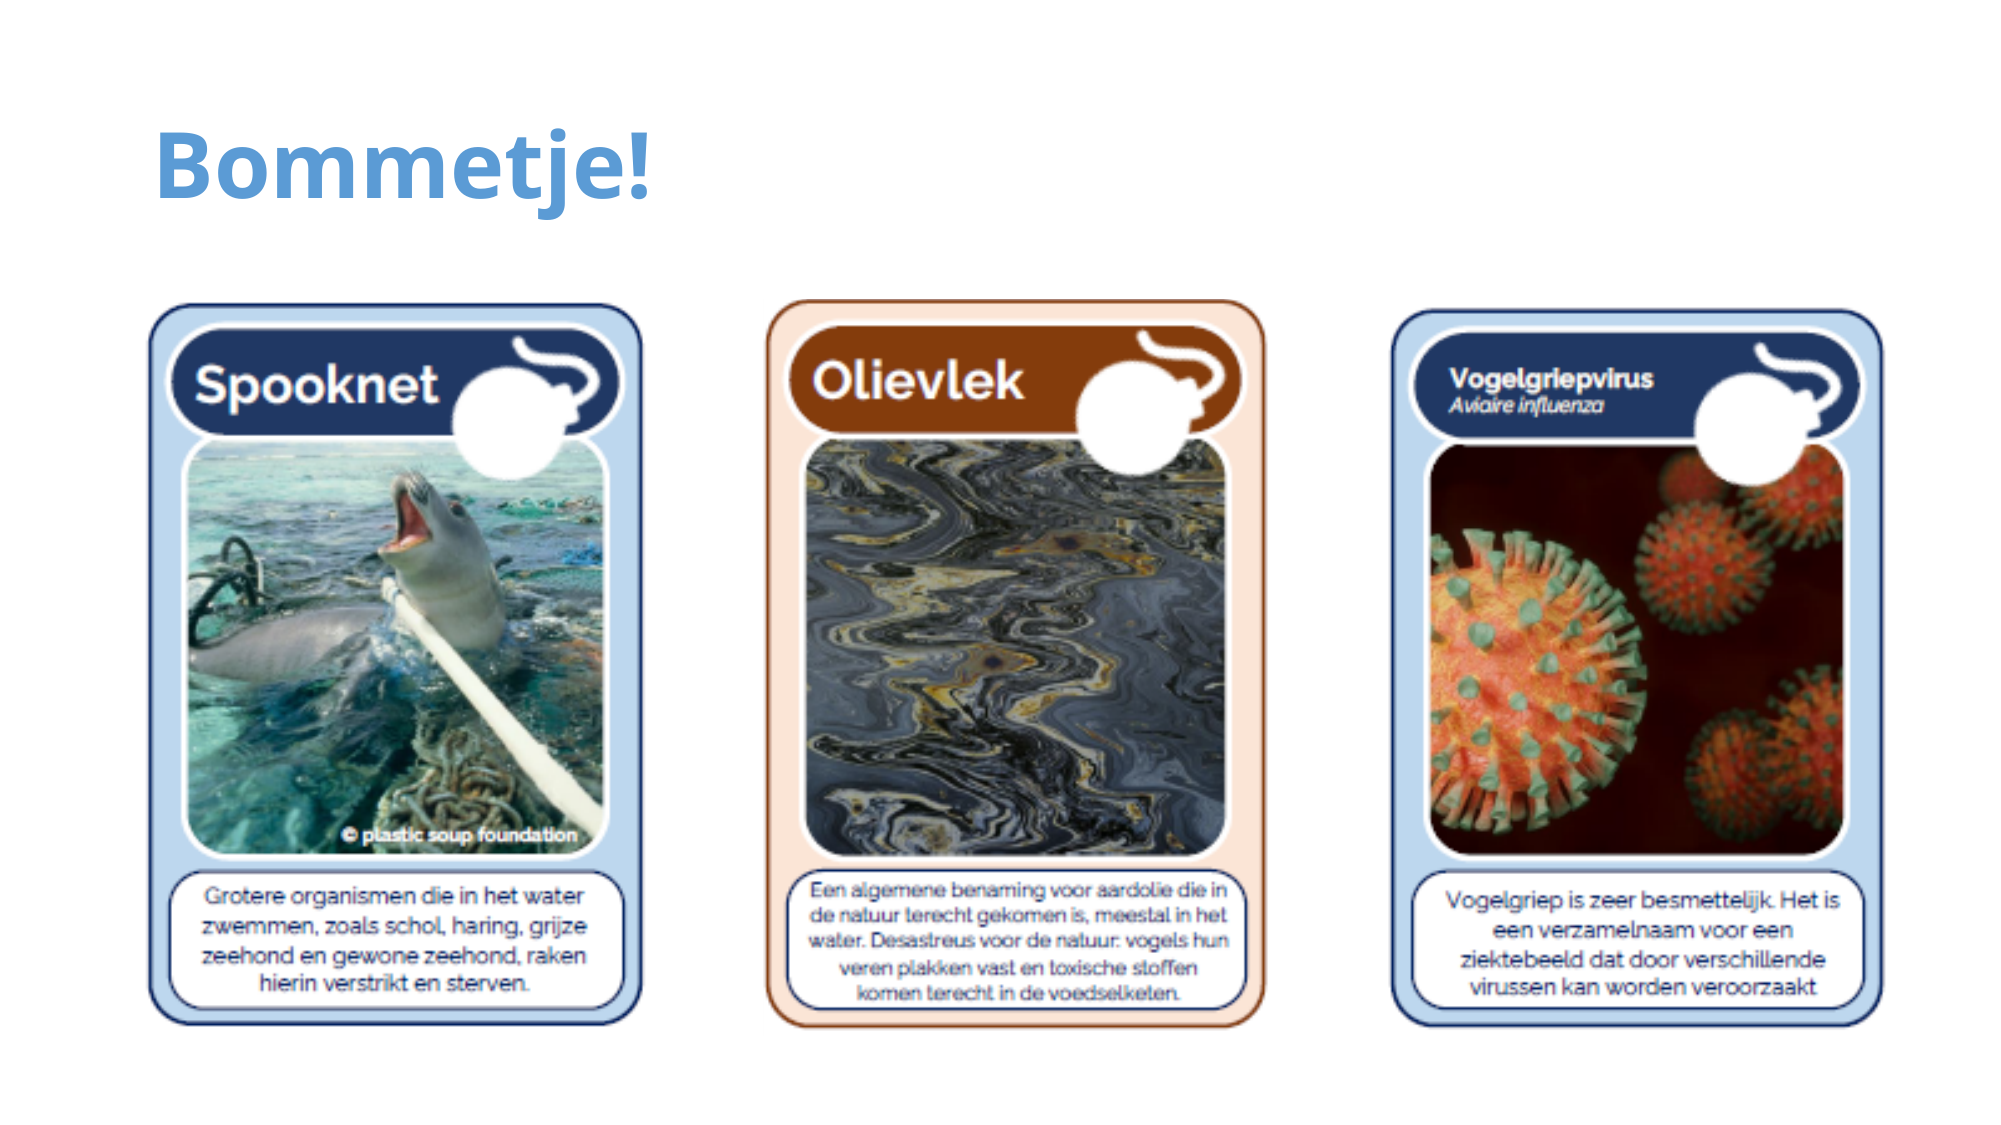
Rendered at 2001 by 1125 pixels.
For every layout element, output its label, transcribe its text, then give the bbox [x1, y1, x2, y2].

picture [762, 299, 1273, 1036]
title Bommetje! [137, 59, 1863, 278]
picture [1387, 299, 1898, 1034]
picture [137, 299, 648, 1034]
